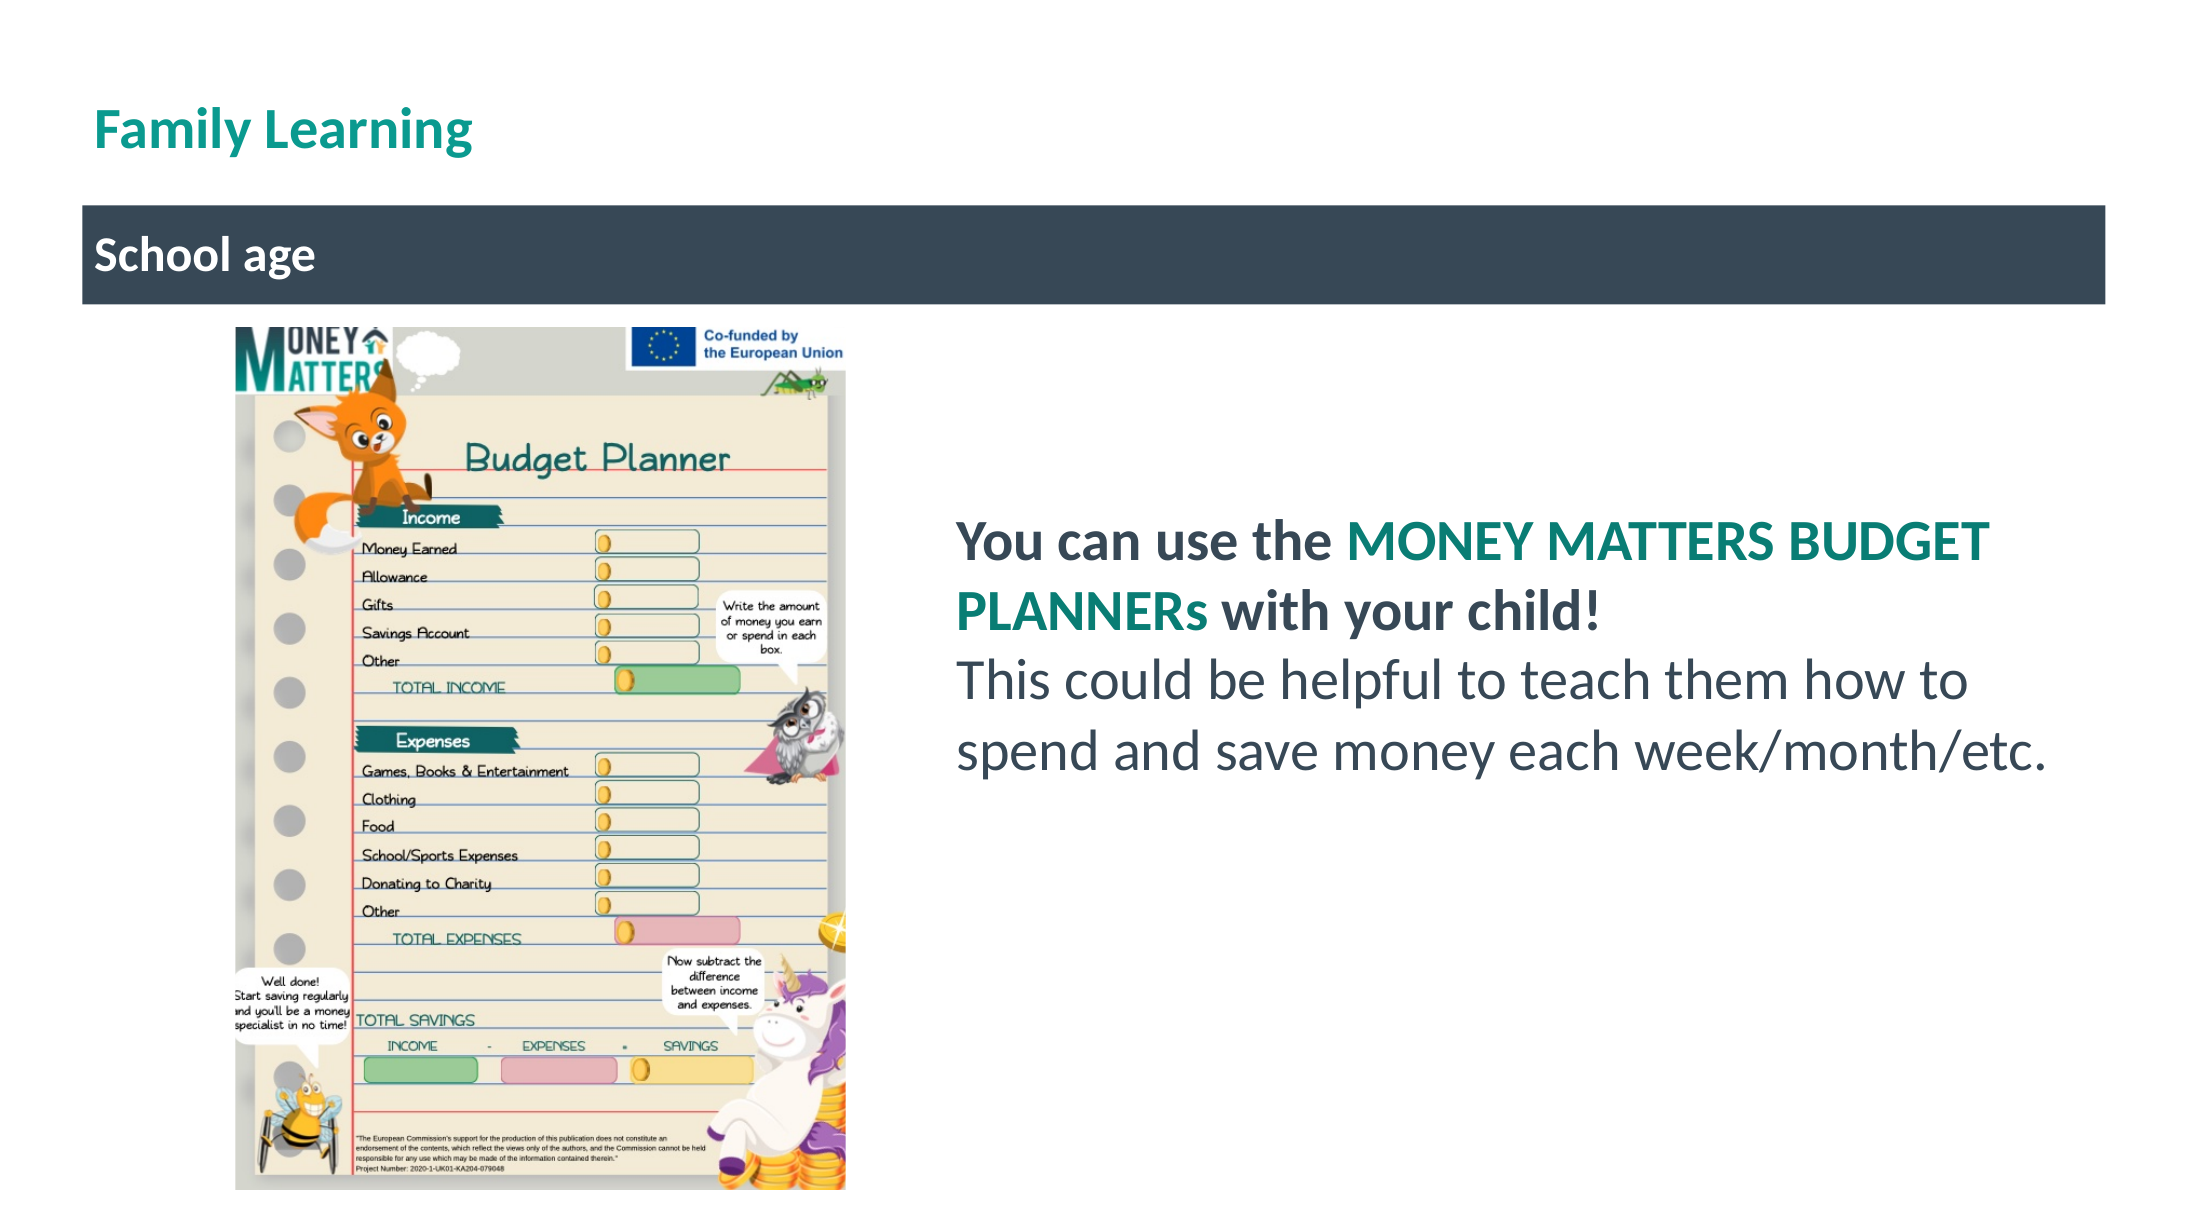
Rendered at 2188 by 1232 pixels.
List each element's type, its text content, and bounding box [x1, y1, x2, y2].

title Family Learning [82, 70, 2106, 189]
picture [235, 326, 846, 1191]
text_box You can use the MONEY MATTERS BUDGET PLANNERs with your child! This could be helpful to teach them how to spend and save money each week/month/etc. [941, 494, 2105, 790]
list School age [82, 205, 2106, 305]
